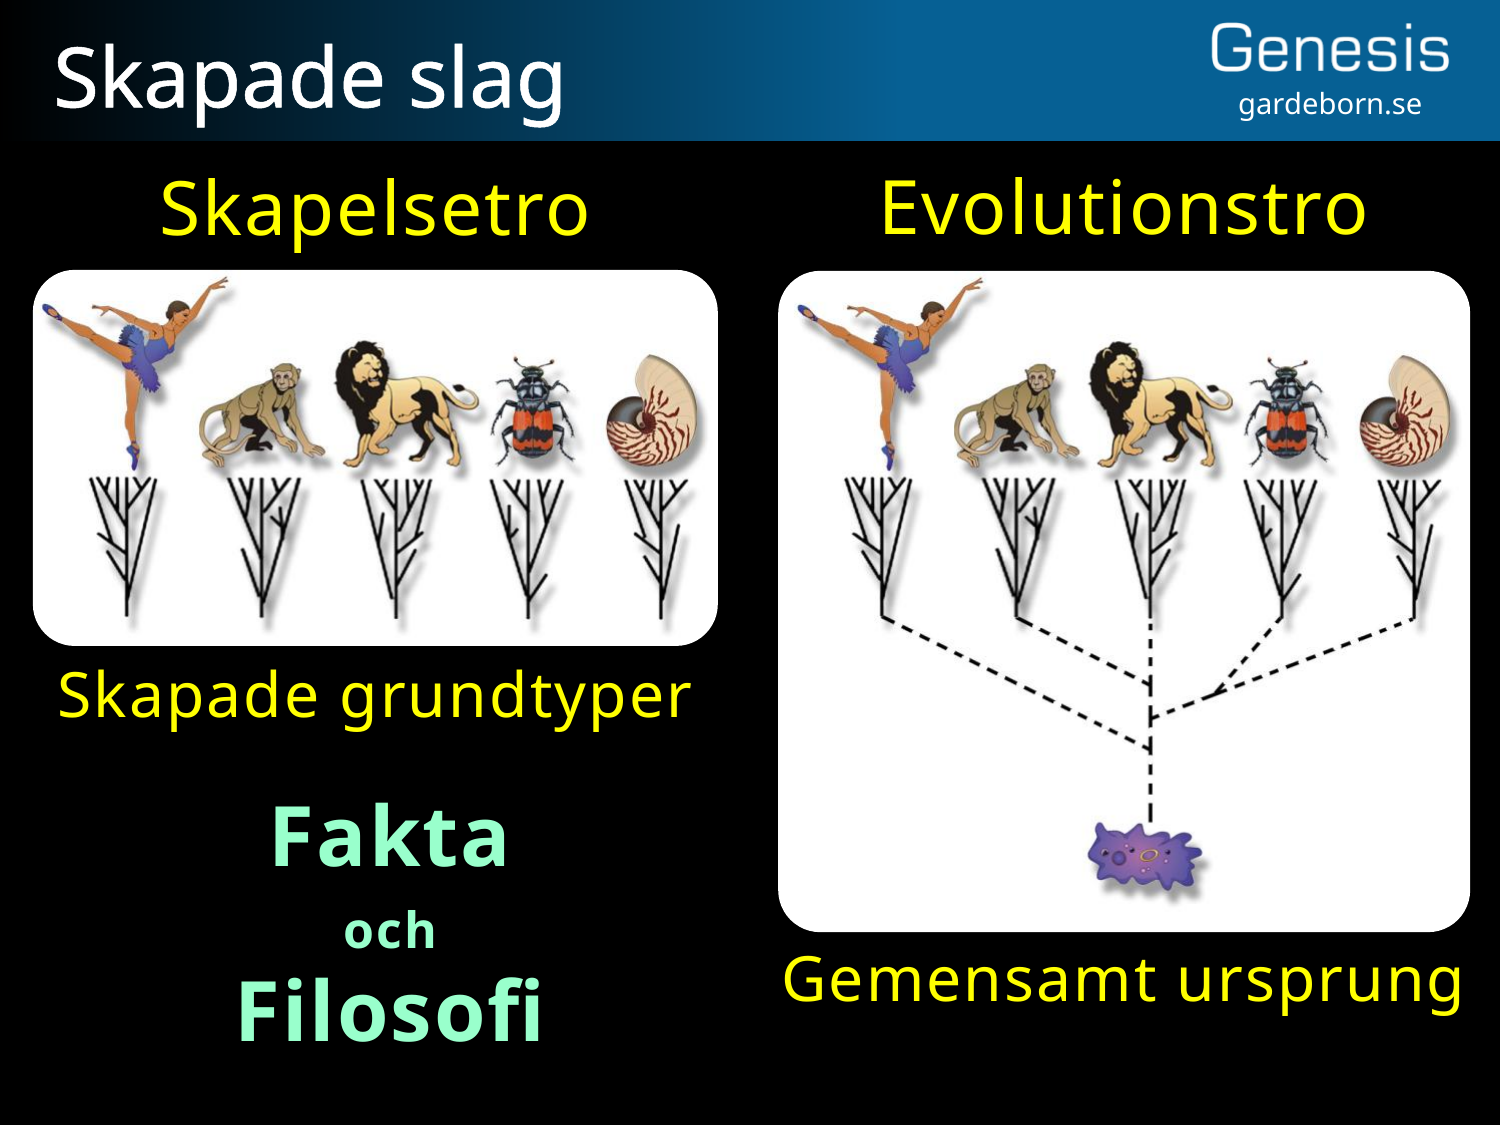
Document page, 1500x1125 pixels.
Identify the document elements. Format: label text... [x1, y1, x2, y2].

text_box Gemensamt ursprung [766, 931, 1482, 1022]
text_box Skapade grundtyper [42, 654, 709, 738]
text_box Skapelsetro [144, 153, 607, 259]
text_box och Filosofi [173, 890, 607, 1066]
picture [777, 270, 1471, 933]
title Skapade slag [0, 0, 1500, 141]
picture [32, 269, 719, 647]
text_box Fakta [173, 775, 607, 890]
text_box Evolutionstro [863, 152, 1385, 258]
